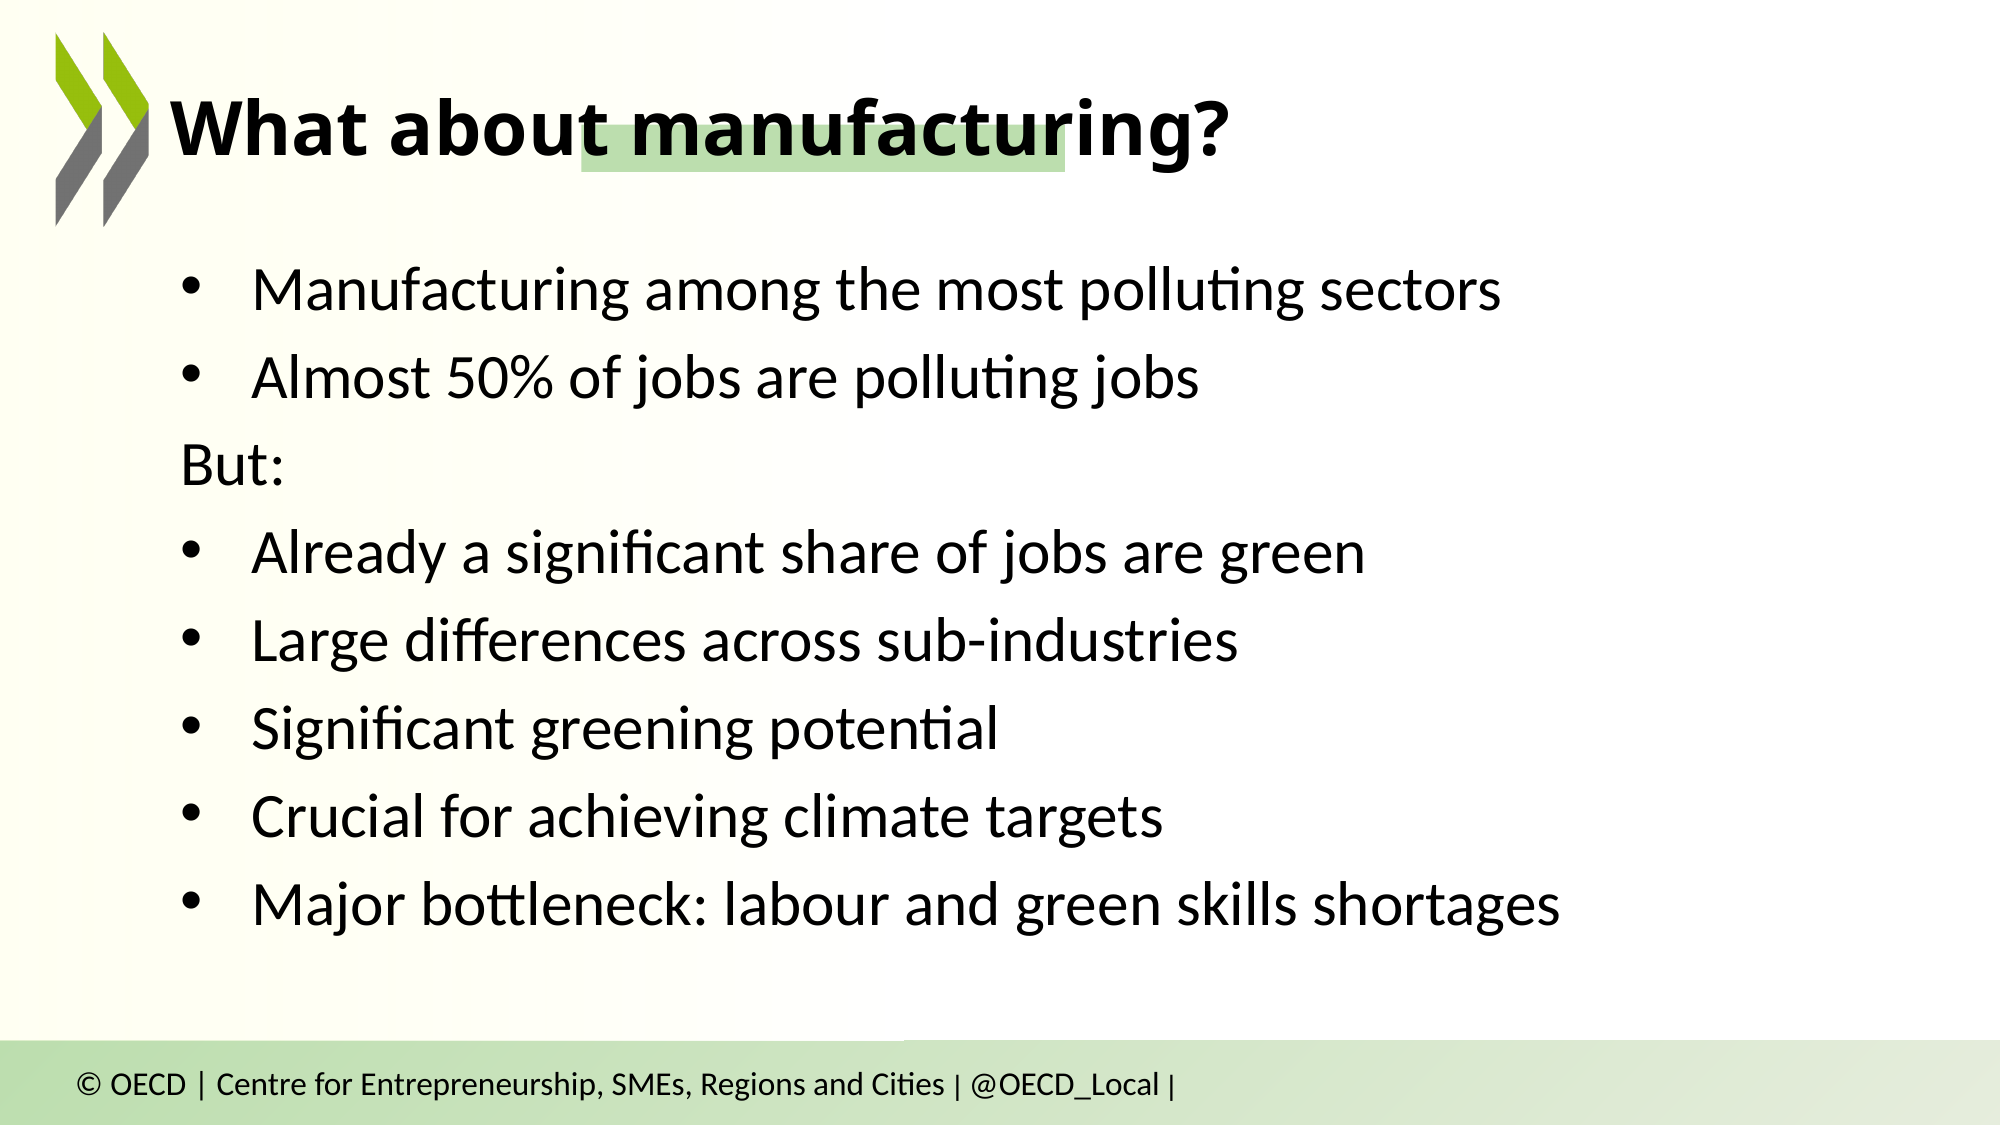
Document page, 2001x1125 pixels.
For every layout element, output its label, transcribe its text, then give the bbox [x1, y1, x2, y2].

list [102, 262, 1047, 1063]
title What about manufacturing? [155, 38, 1939, 207]
